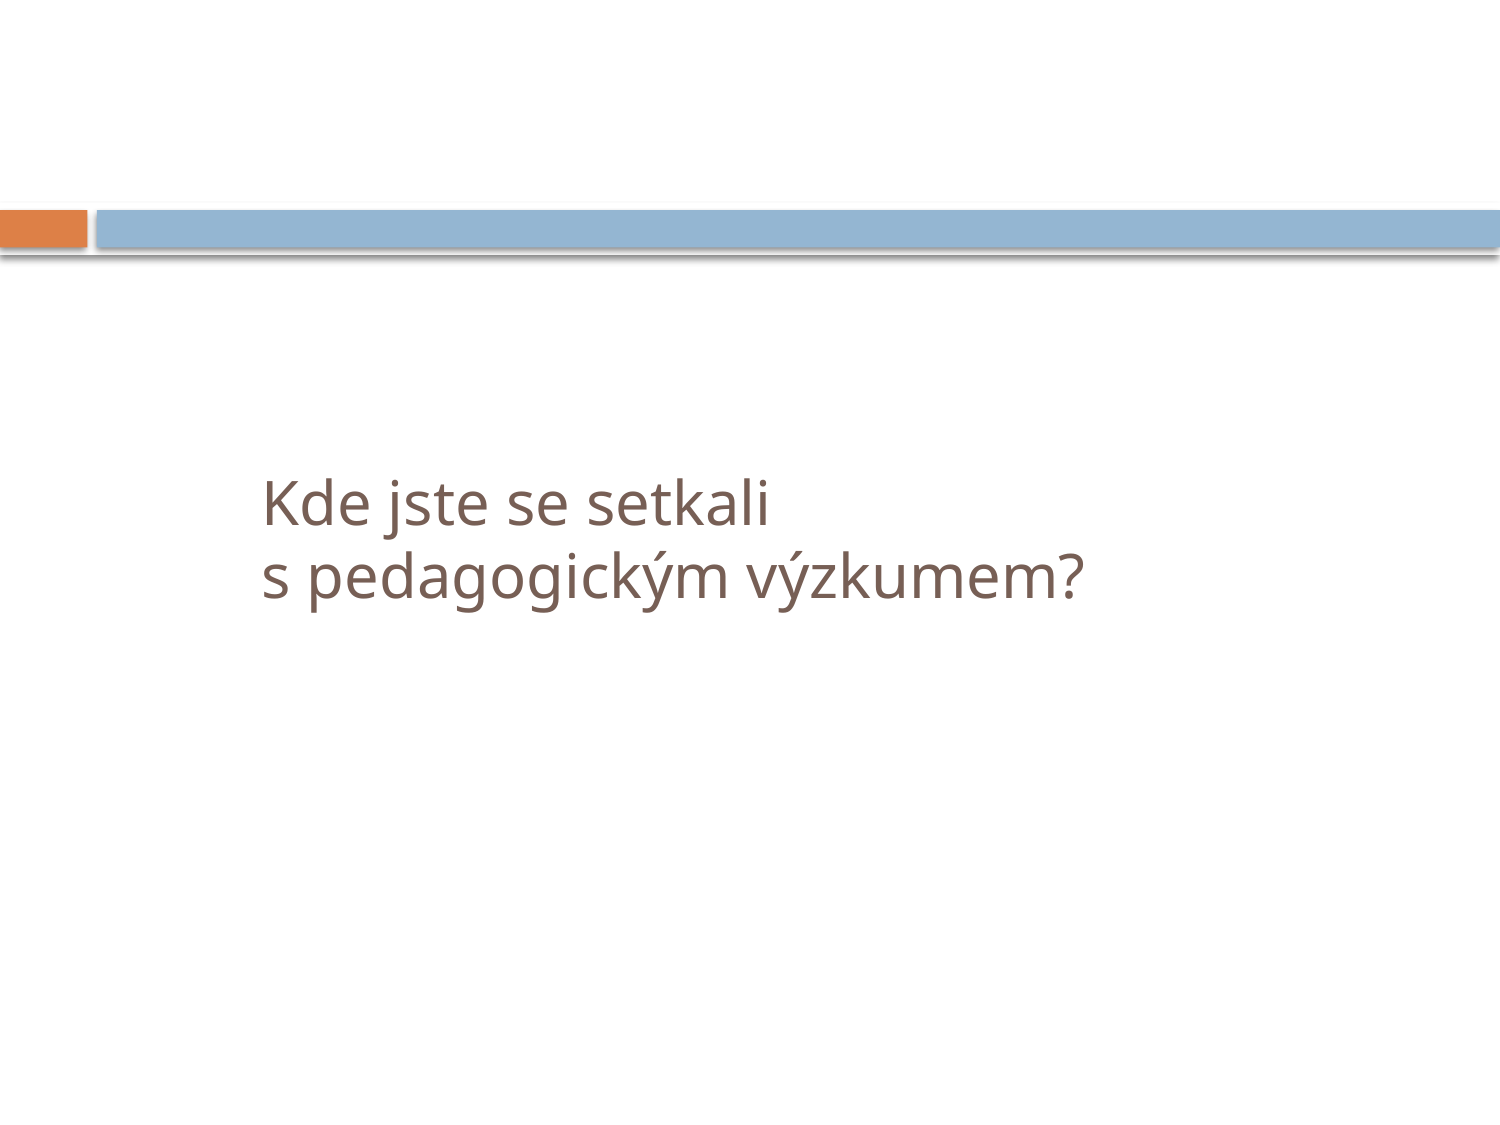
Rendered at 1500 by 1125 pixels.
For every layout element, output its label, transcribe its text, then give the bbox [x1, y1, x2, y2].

title Kde jste se setkali s pedagogickým výzkumem? [246, 455, 1467, 620]
